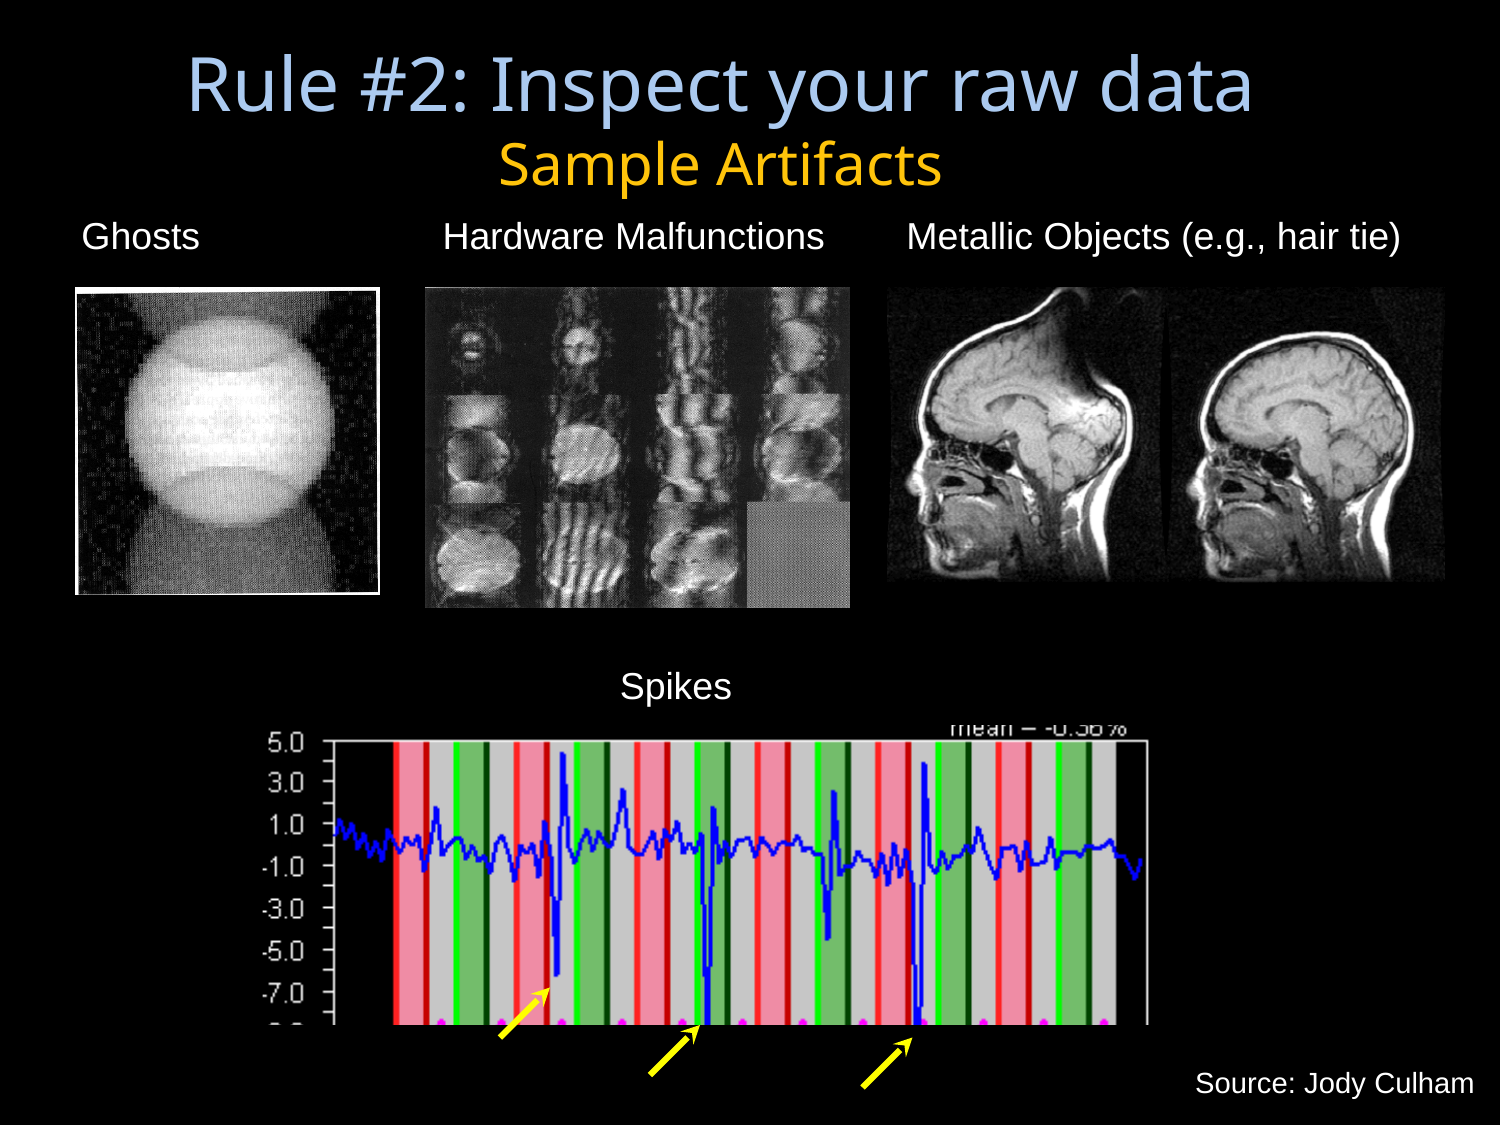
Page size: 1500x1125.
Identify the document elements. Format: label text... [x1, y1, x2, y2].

title Rule #2: Inspect your raw data Sample Artifacts [0, 64, 1500, 170]
text_box Metallic Objects (e.g., hair tie) [900, 212, 1440, 271]
picture [424, 287, 851, 608]
picture [74, 287, 380, 595]
text_box Spikes [549, 662, 803, 721]
picture [262, 724, 1163, 1026]
picture [887, 287, 1446, 613]
text_box Ghosts [75, 212, 228, 271]
text_box Hardware Malfunctions [408, 211, 859, 271]
text_box Source: Jody Culham [1188, 1064, 1482, 1100]
text_box [899, 1037, 913, 1051]
